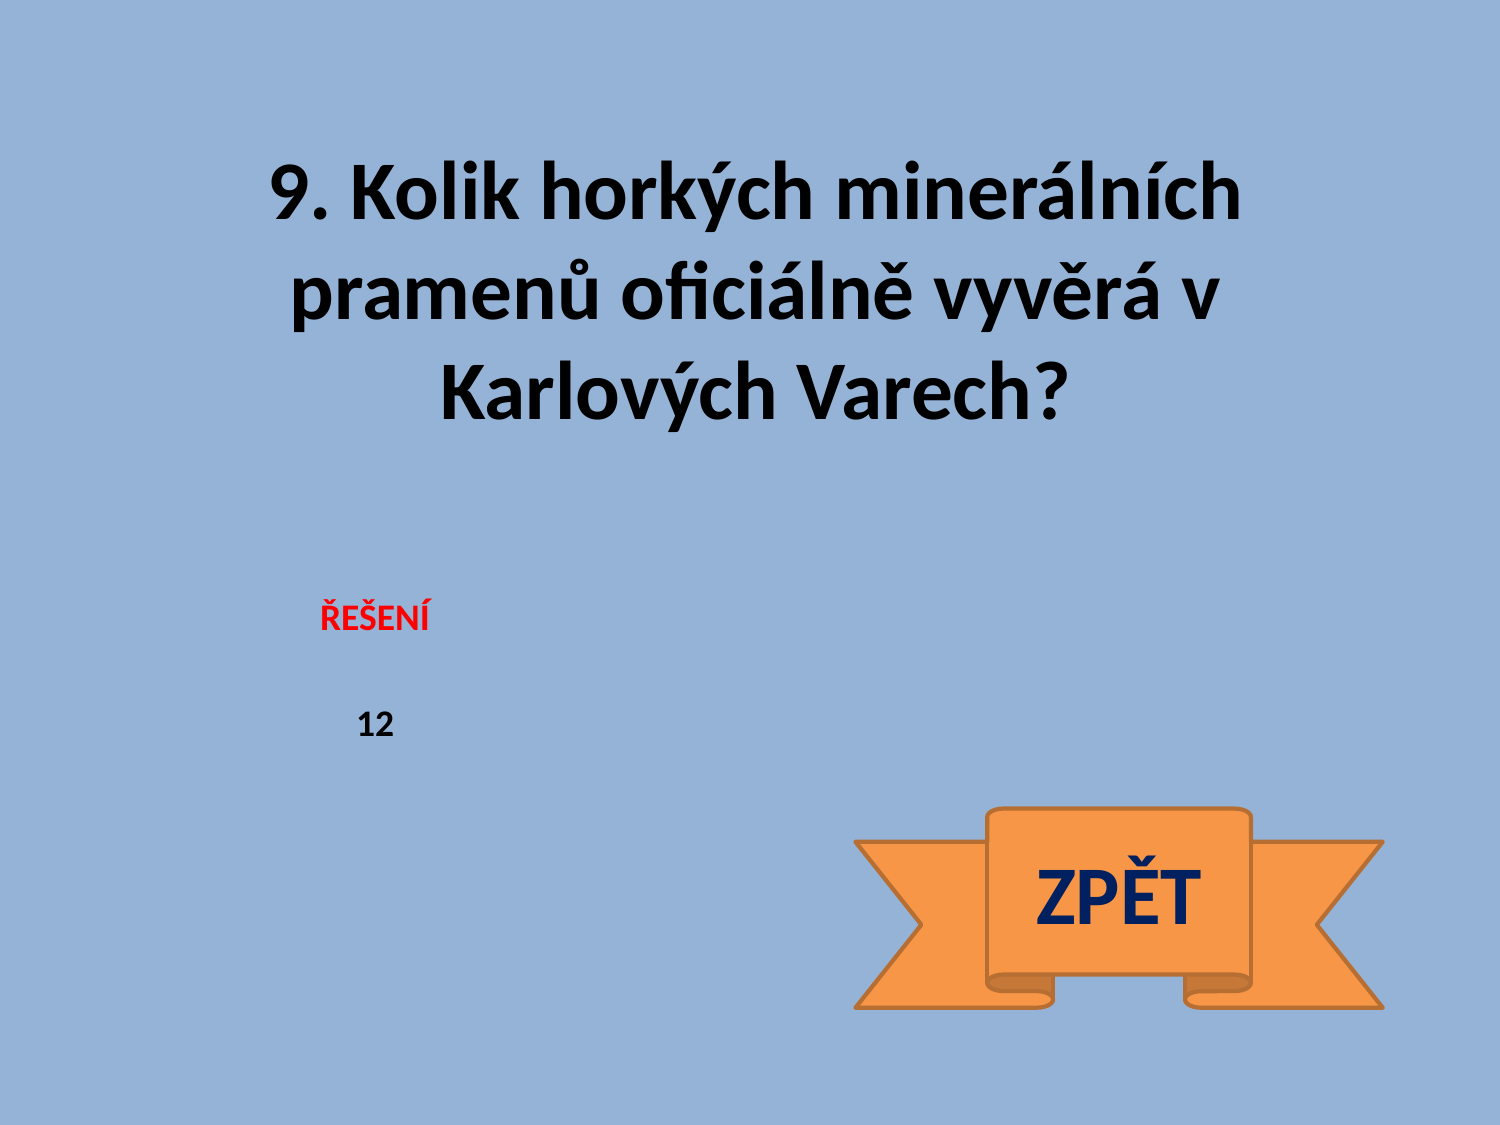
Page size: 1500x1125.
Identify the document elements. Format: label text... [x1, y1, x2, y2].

text_box ŘEŠENÍ [152, 585, 598, 646]
text_box 12 [152, 691, 598, 752]
text_box ZPĚT [853, 806, 1385, 1010]
text_box 9. Kolik horkých minerálních pramenů oficiálně vyvěrá v Karlových Varech? [163, 128, 1348, 444]
